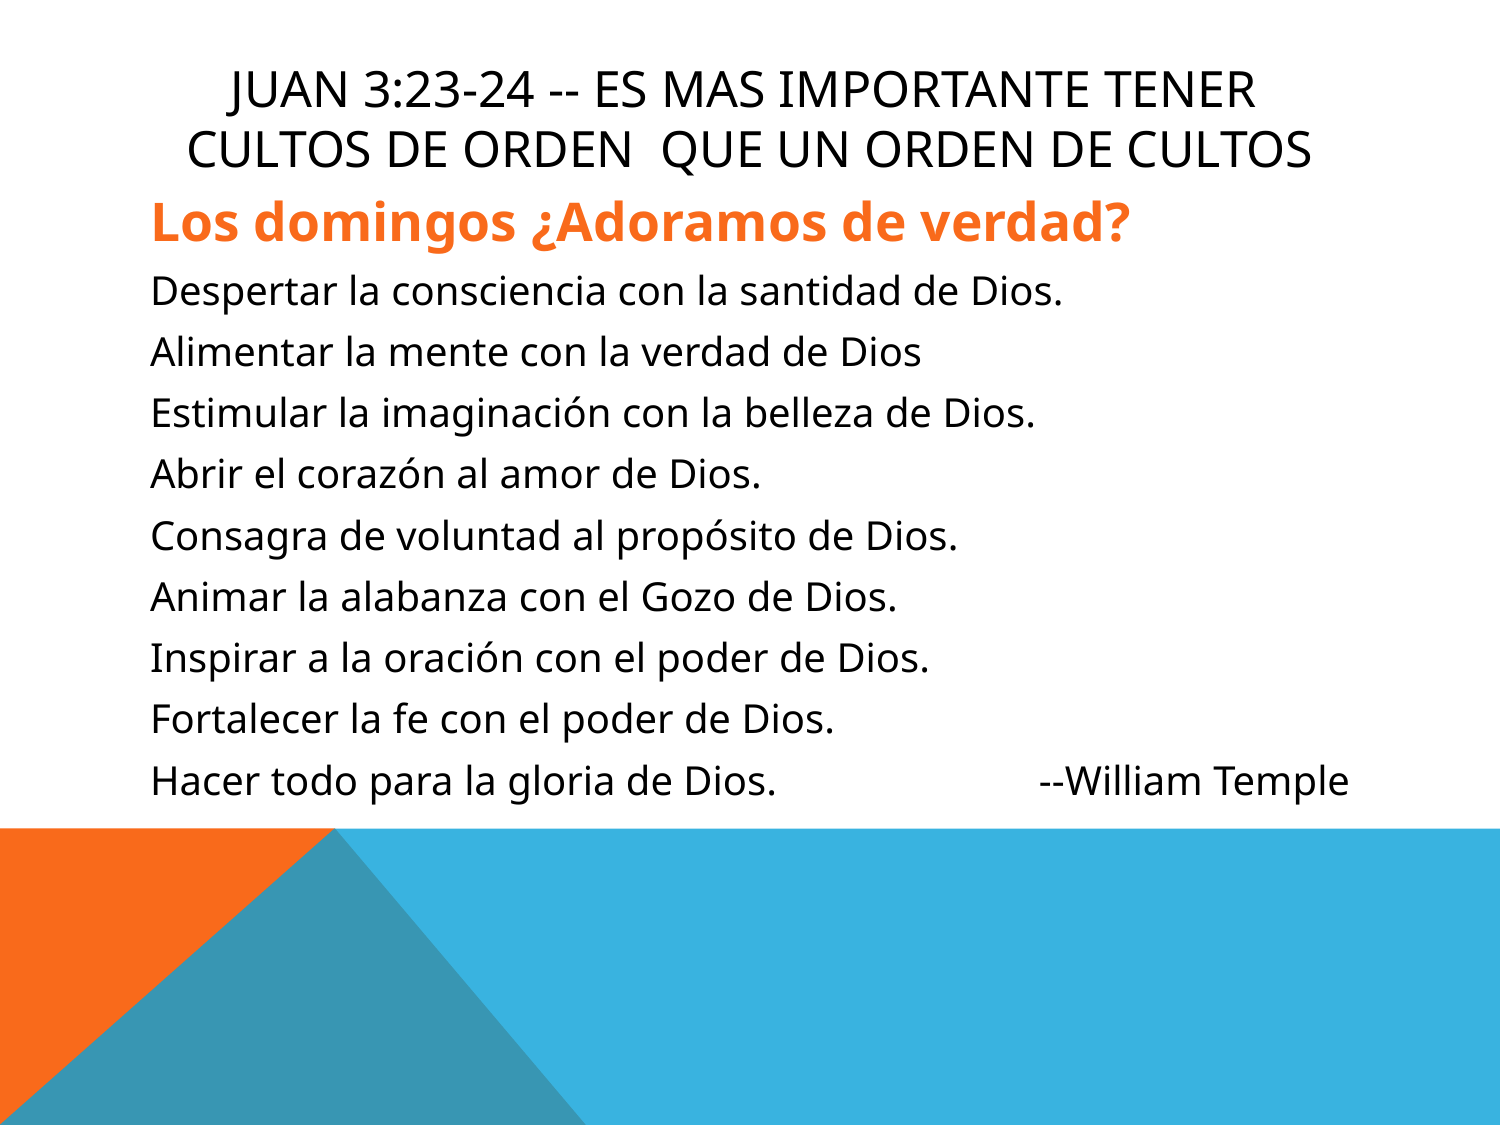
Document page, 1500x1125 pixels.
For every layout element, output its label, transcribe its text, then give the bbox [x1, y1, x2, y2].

list Los domingos ¿Adoramos de verdad? Despertar la consciencia con la santidad de Dios. Alimentar la mente con la verdad de Dios Estimular la imaginación con la belleza de Dios. Abrir el corazón al amor de Dios. Consagra de voluntad al propósito de Dios. Animar la alabanza con el Gozo de Dios. Inspirar a la oración con el poder de Dios. Fortalecer la fe con el poder de Dios. Hacer todo para la gloria de Dios. --William Temple [135, 180, 1369, 825]
title Juan 3:23-24 -- es mas importante Tener Cultos de orden que un orden de cultos [112, 60, 1388, 175]
